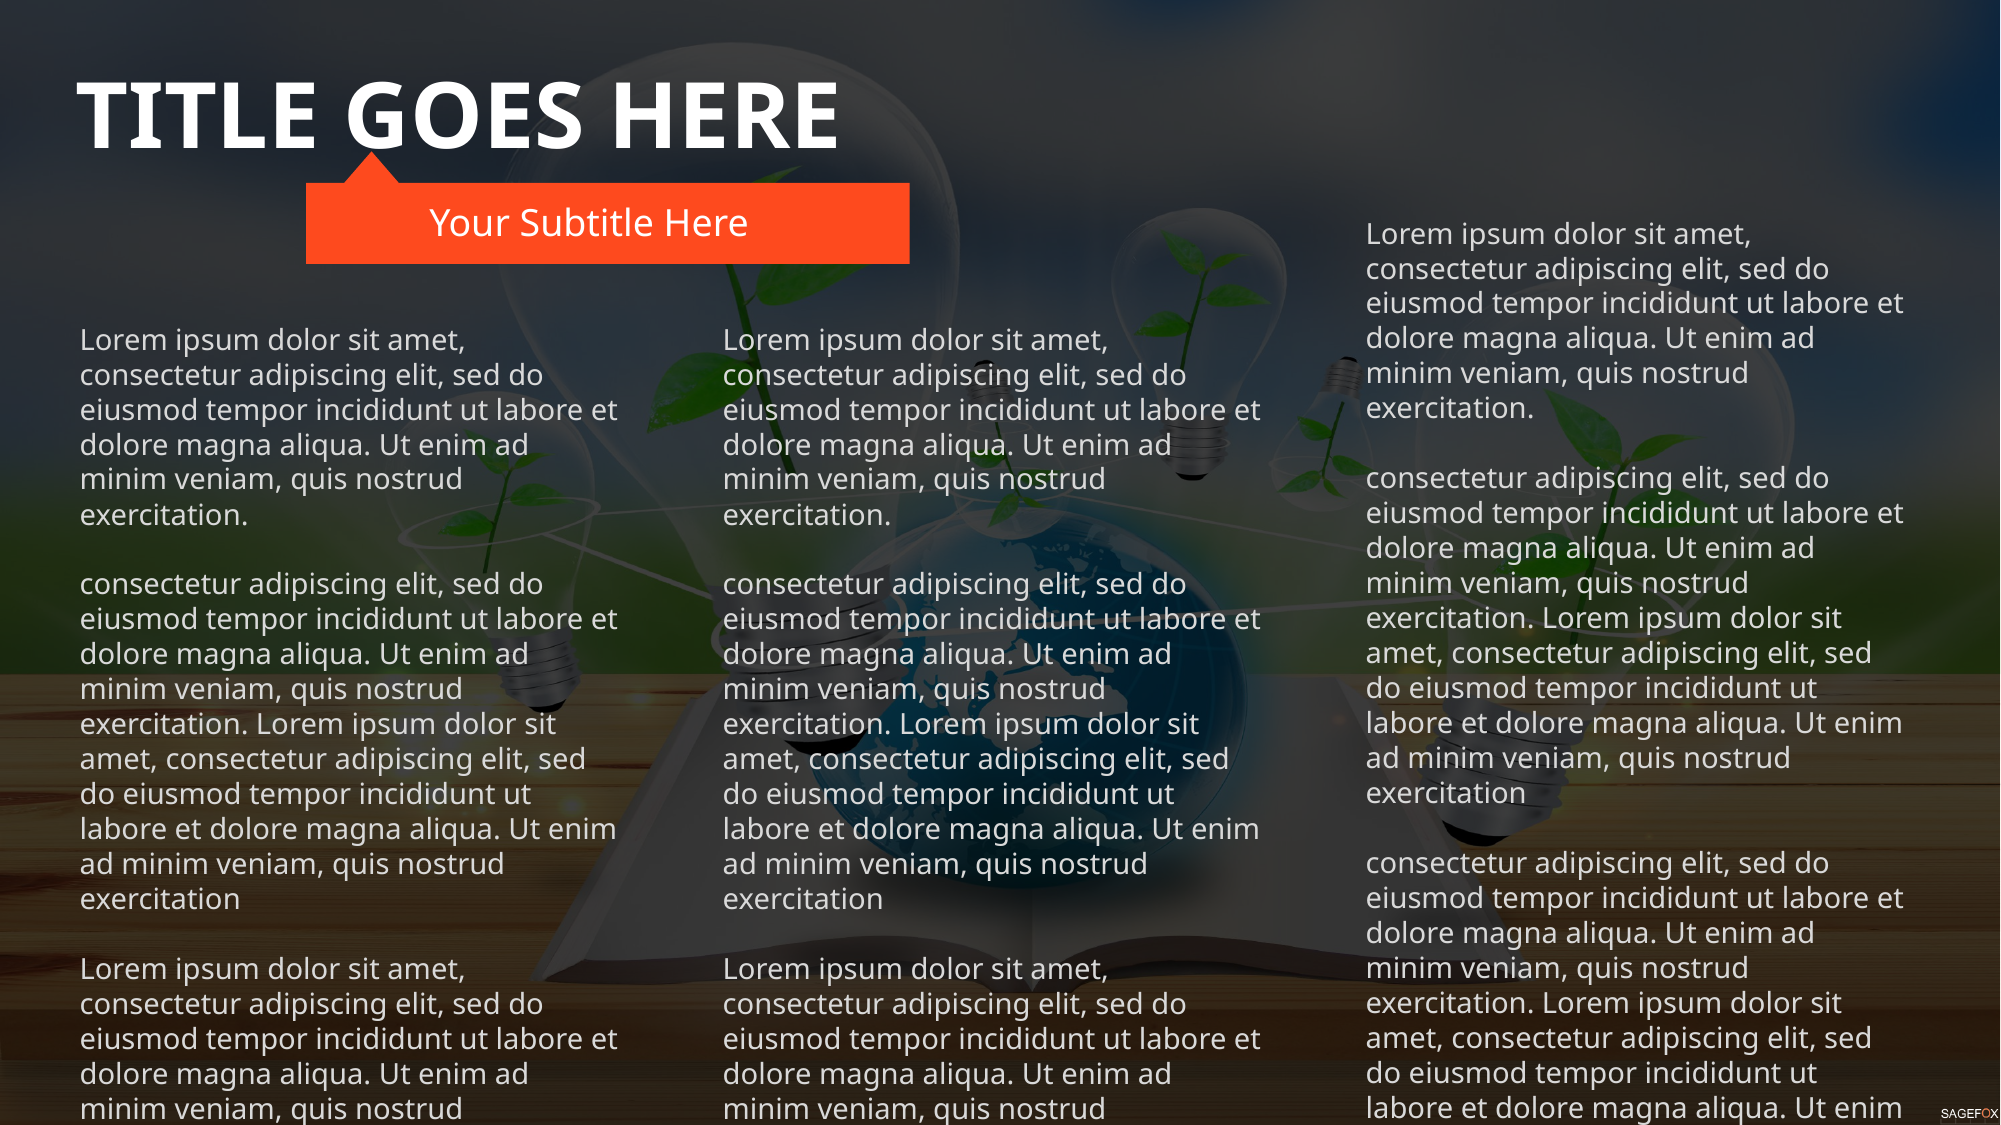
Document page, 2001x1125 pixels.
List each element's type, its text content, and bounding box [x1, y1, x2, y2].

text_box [306, 151, 910, 264]
text_box Lorem ipsum dolor sit amet, consectetur adipiscing elit, sed do eiusmod tempor incididunt ut labore et dolore magna aliqua. Ut enim ad minim veniam, quis nostrud exercitation. consectetur adipiscing elit, sed do eiusmod tempor incididunt ut labore et dolore magna aliqua. Ut enim ad minim veniam, quis nostrud exercitation. Lorem ipsum dolor sit amet, consectetur adipiscing elit, sed do eiusmod tempor incididunt ut labore et dolore magna aliqua. Ut enim ad minim veniam, quis nostrud exercitation consectetur adipiscing elit, sed do eiusmod tempor incididunt ut labore et dolore magna aliqua. Ut enim ad minim veniam, quis nostrud exercitation. Lorem ipsum dolor sit amet, consectetur adipiscing elit, sed do eiusmod tempor incididunt ut labore et dolore magna aliqua. Ut enim ad minim veniam, quis nostrud exercitation [1350, 207, 1921, 1125]
picture [0, 0, 2001, 1125]
text_box Lorem ipsum dolor sit amet, consectetur adipiscing elit, sed do eiusmod tempor incididunt ut labore et dolore magna aliqua. Ut enim ad minim veniam, quis nostrud exercitation. consectetur adipiscing elit, sed do eiusmod tempor incididunt ut labore et dolore magna aliqua. Ut enim ad minim veniam, quis nostrud exercitation. Lorem ipsum dolor sit amet, consectetur adipiscing elit, sed do eiusmod tempor incididunt ut labore et dolore magna aliqua. Ut enim ad minim veniam, quis nostrud exercitation Lorem ipsum dolor sit amet, consectetur adipiscing elit, sed do eiusmod tempor incididunt ut labore et dolore magna aliqua. Ut enim ad minim veniam, quis nostrud exercitation. [64, 313, 635, 1125]
text_box TITLE GOES HERE [60, 49, 965, 175]
text_box Lorem ipsum dolor sit amet, consectetur adipiscing elit, sed do eiusmod tempor incididunt ut labore et dolore magna aliqua. Ut enim ad minim veniam, quis nostrud exercitation. consectetur adipiscing elit, sed do eiusmod tempor incididunt ut labore et dolore magna aliqua. Ut enim ad minim veniam, quis nostrud exercitation. Lorem ipsum dolor sit amet, consectetur adipiscing elit, sed do eiusmod tempor incididunt ut labore et dolore magna aliqua. Ut enim ad minim veniam, quis nostrud exercitation Lorem ipsum dolor sit amet, consectetur adipiscing elit, sed do eiusmod tempor incididunt ut labore et dolore magna aliqua. Ut enim ad minim veniam, quis nostrud exercitation [707, 313, 1278, 1125]
